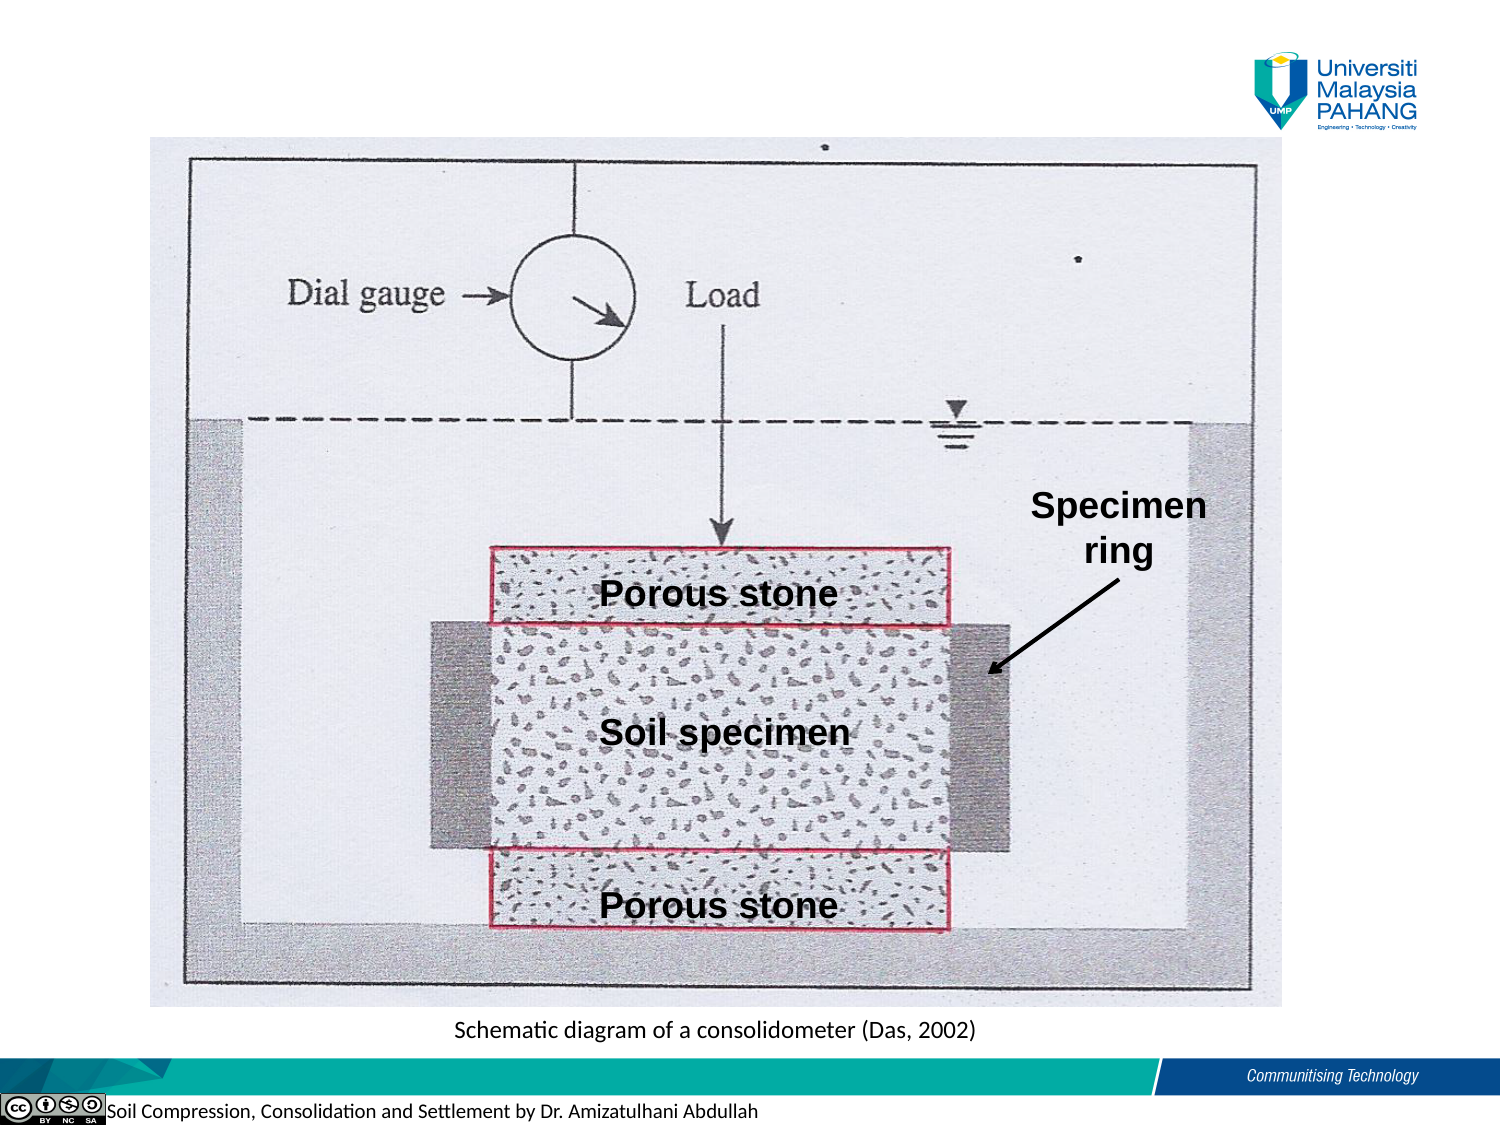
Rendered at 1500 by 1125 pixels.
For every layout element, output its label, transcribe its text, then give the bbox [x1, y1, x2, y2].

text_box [987, 579, 1120, 675]
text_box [0, 1093, 822, 1125]
text_box Schematic diagram of a consolidometer (Das, 2002) [150, 1015, 1282, 1052]
picture [0, 0, 1500, 1125]
